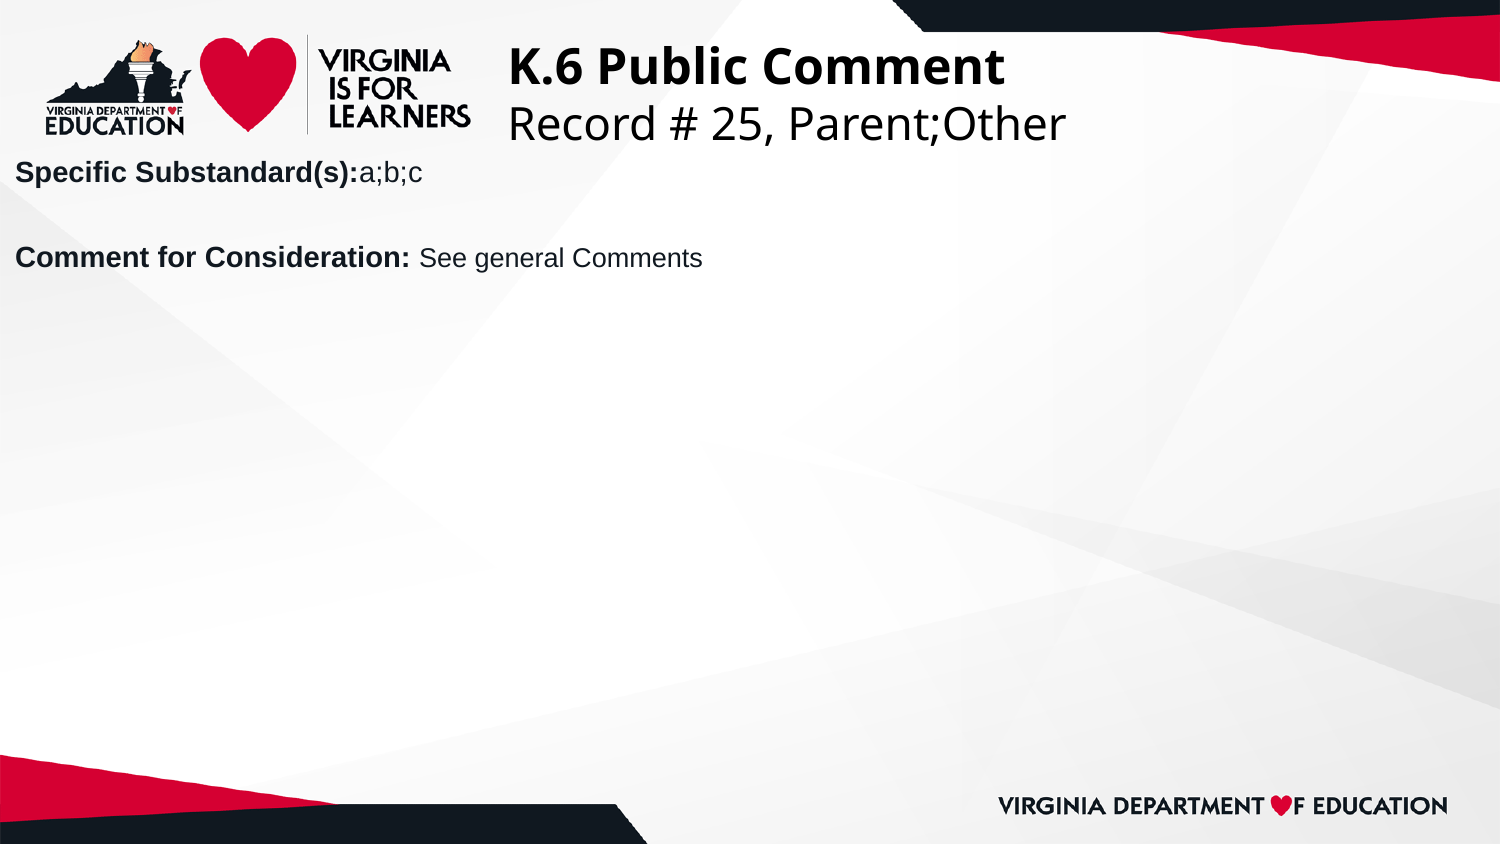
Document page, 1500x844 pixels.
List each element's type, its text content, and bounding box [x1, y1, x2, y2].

picture [0, 0, 492, 138]
subtitle Specific Substandard(s):a;b;c Comment for Consideration: See general Comments [0, 138, 1500, 844]
title K.6 Public Comment Record # 25, Parent;Other [492, 0, 1439, 138]
picture [1439, 0, 1500, 138]
